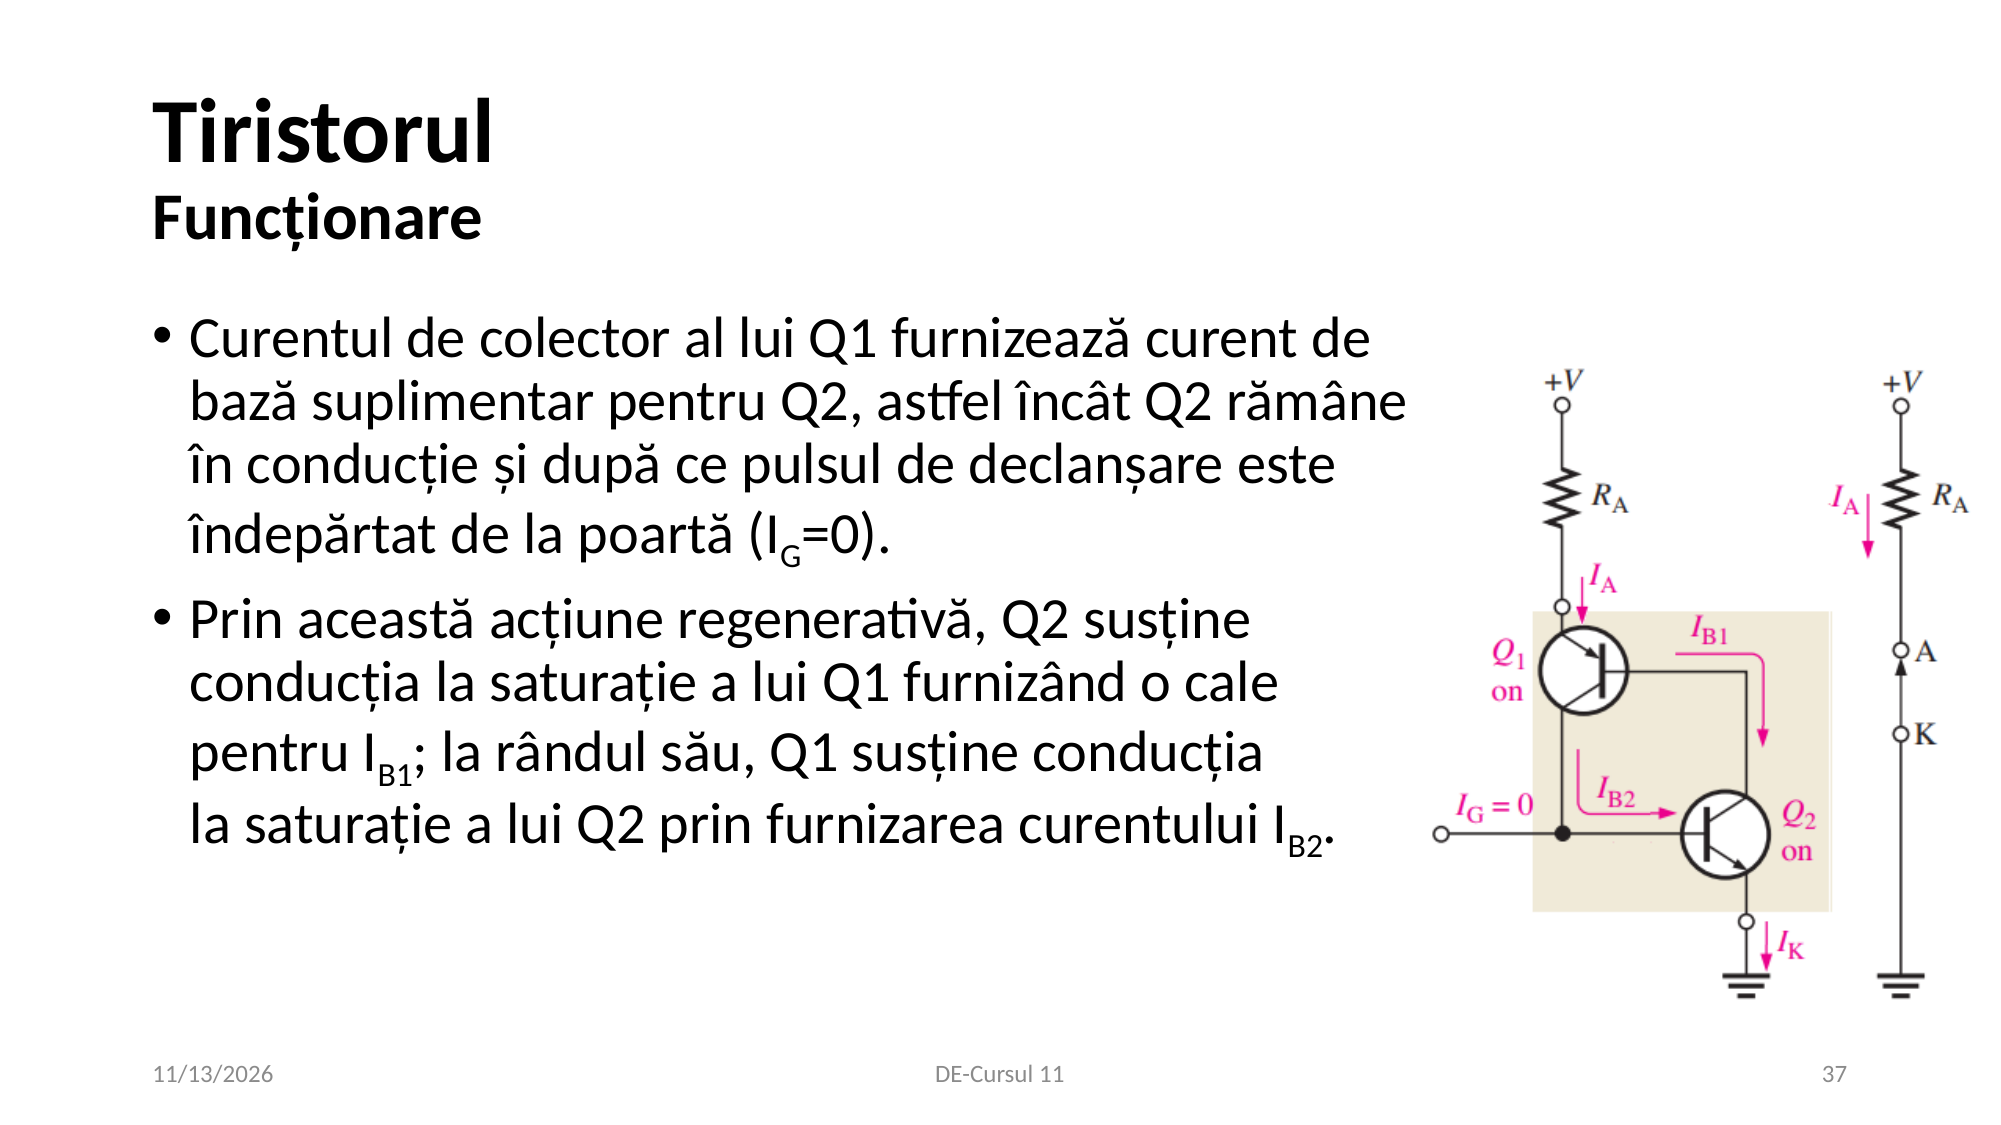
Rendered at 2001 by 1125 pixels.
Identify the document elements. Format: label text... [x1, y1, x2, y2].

list Curentul de colector al lui Q1 furnizează curent de bază suplimentar pentru Q2, astfel încât Q2 rămâne în conducție și după ce pulsul de declanșare este îndepărtat de la poartă (IG=0). Prin această acțiune regenerativă, Q2 susține conducția la saturație a lui Q1 furnizând o cale pentru IB1; la rândul său, Q1 susține conducția la saturație a lui Q2 prin furnizarea curentului IB2. [137, 299, 1863, 1014]
footer DE-Cursul 11 [662, 1042, 1338, 1103]
title Tiristorul Funcționare [137, 59, 1863, 278]
picture [1428, 358, 1975, 1014]
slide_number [137, 1042, 588, 1103]
slide_number 37 [1412, 1042, 1863, 1103]
